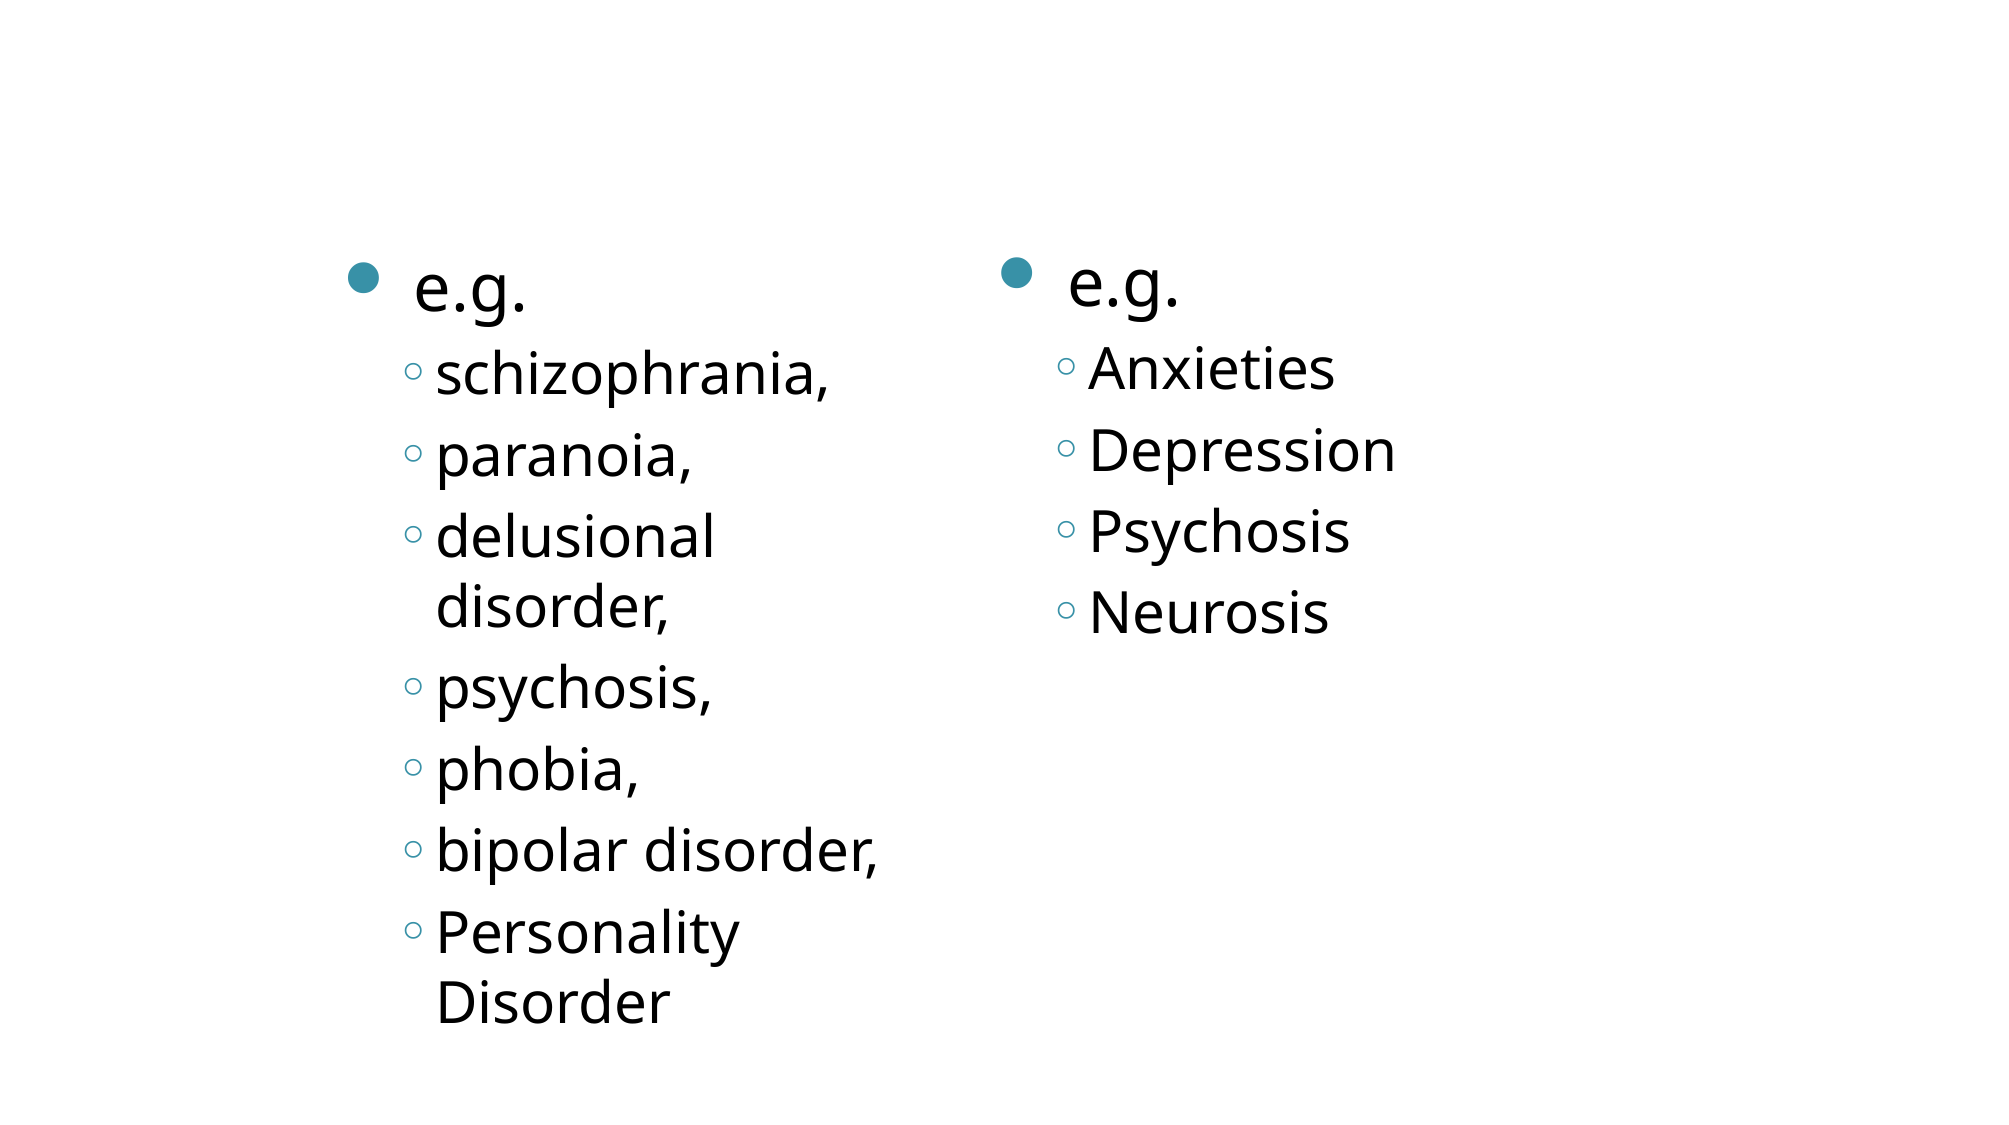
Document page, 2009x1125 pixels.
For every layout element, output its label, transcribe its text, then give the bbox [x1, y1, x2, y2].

text_box e.g. Anxieties Depression Psychosis Neurosis [968, 232, 1622, 1021]
list e.g. schizophrania, paranoia, delusional disorder, psychosis, phobia, bipolar disorder, Personality Disorder [315, 237, 969, 1025]
